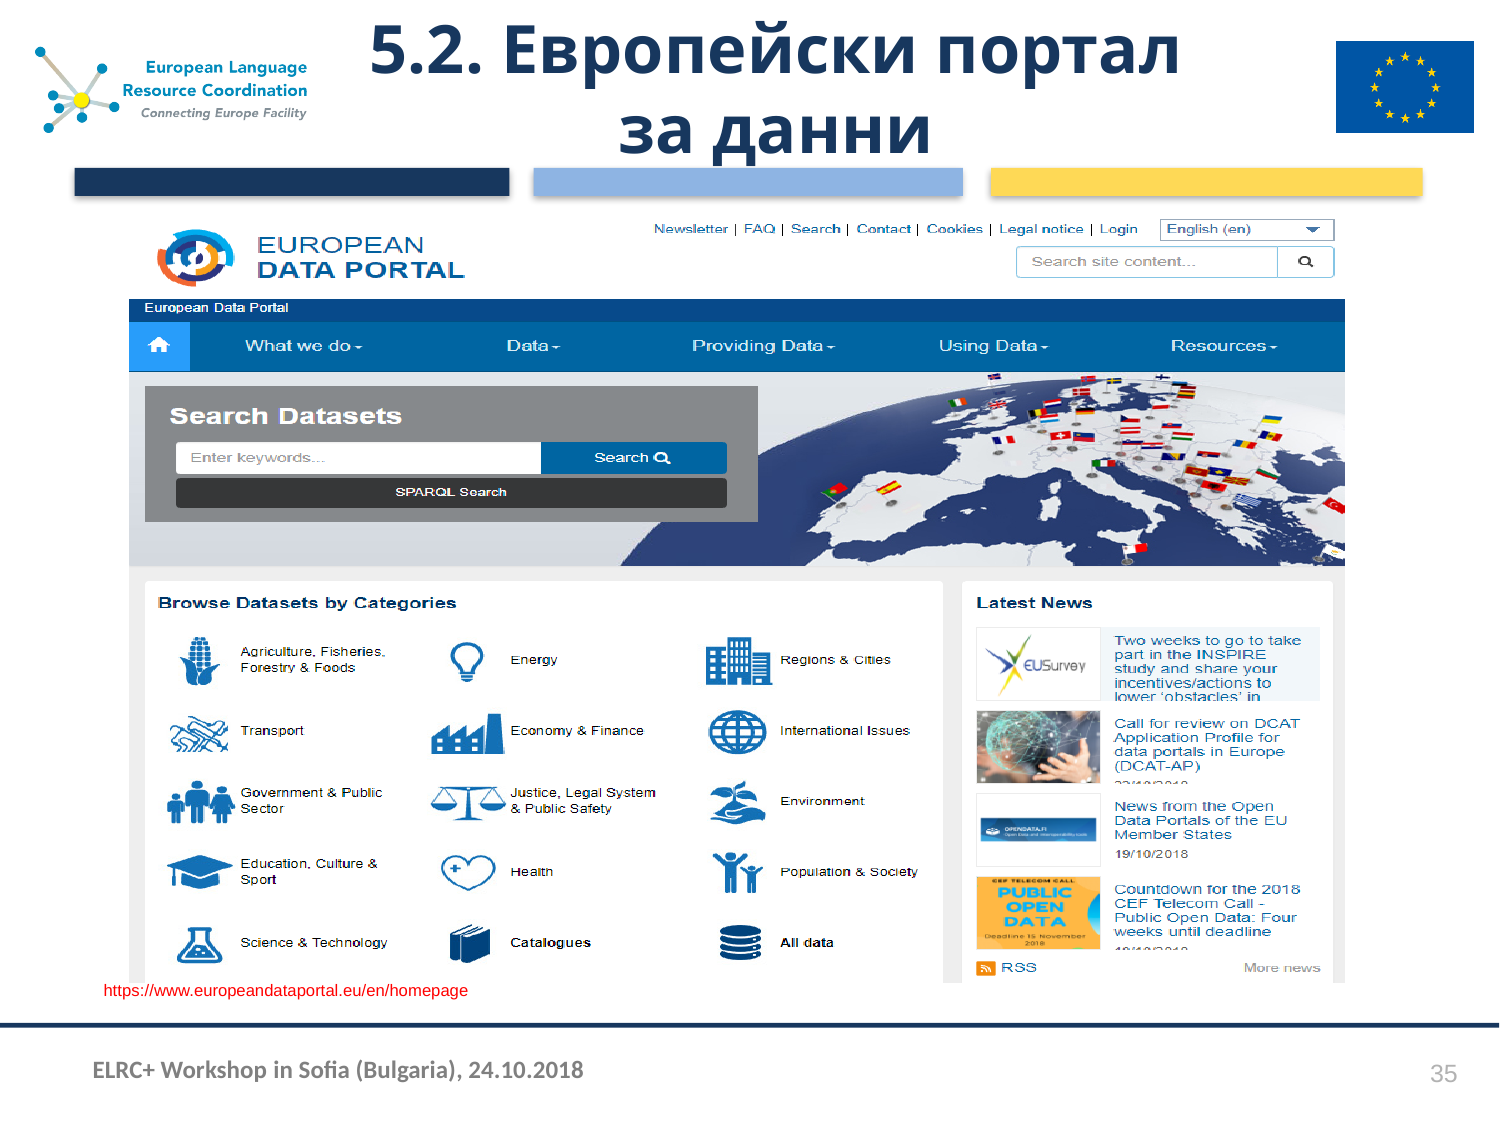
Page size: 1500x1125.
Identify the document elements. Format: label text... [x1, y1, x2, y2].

text_box https://www.europeandataportal.eu/en/homepage [88, 972, 1412, 1008]
title 5.2. Европейски портал за данни [311, 18, 1258, 157]
picture [1336, 41, 1474, 133]
picture [35, 46, 307, 133]
slide_number 35 [1123, 1042, 1474, 1103]
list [129, 215, 1345, 983]
